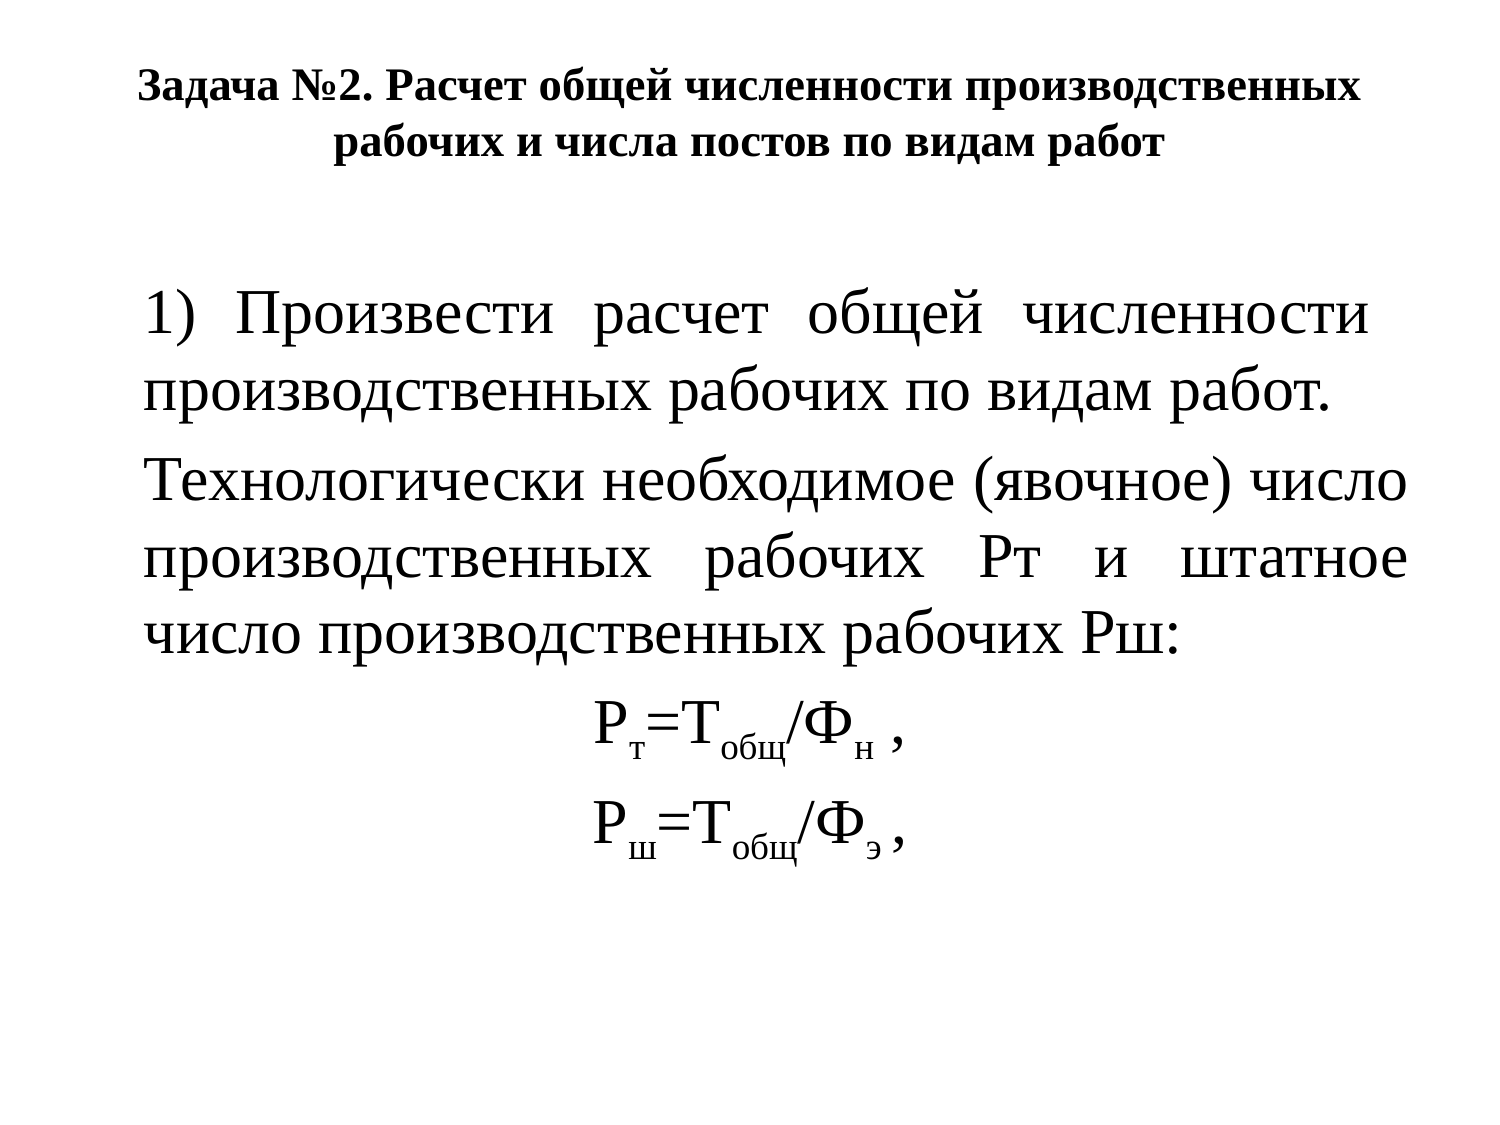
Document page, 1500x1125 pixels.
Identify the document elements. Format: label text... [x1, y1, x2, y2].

list 1) Произвести расчет общей численности производственных рабочих по видам работ. Технологически необходимое (явочное) число производственных рабочих Рт и штатное число производственных рабочих Рш: Рт=Тобщ/Фн , Рш=Тобщ/Фэ , [75, 262, 1425, 1005]
title Задача №2. Расчет общей численности производственных рабочих и числа постов по видам работ [75, 45, 1425, 233]
